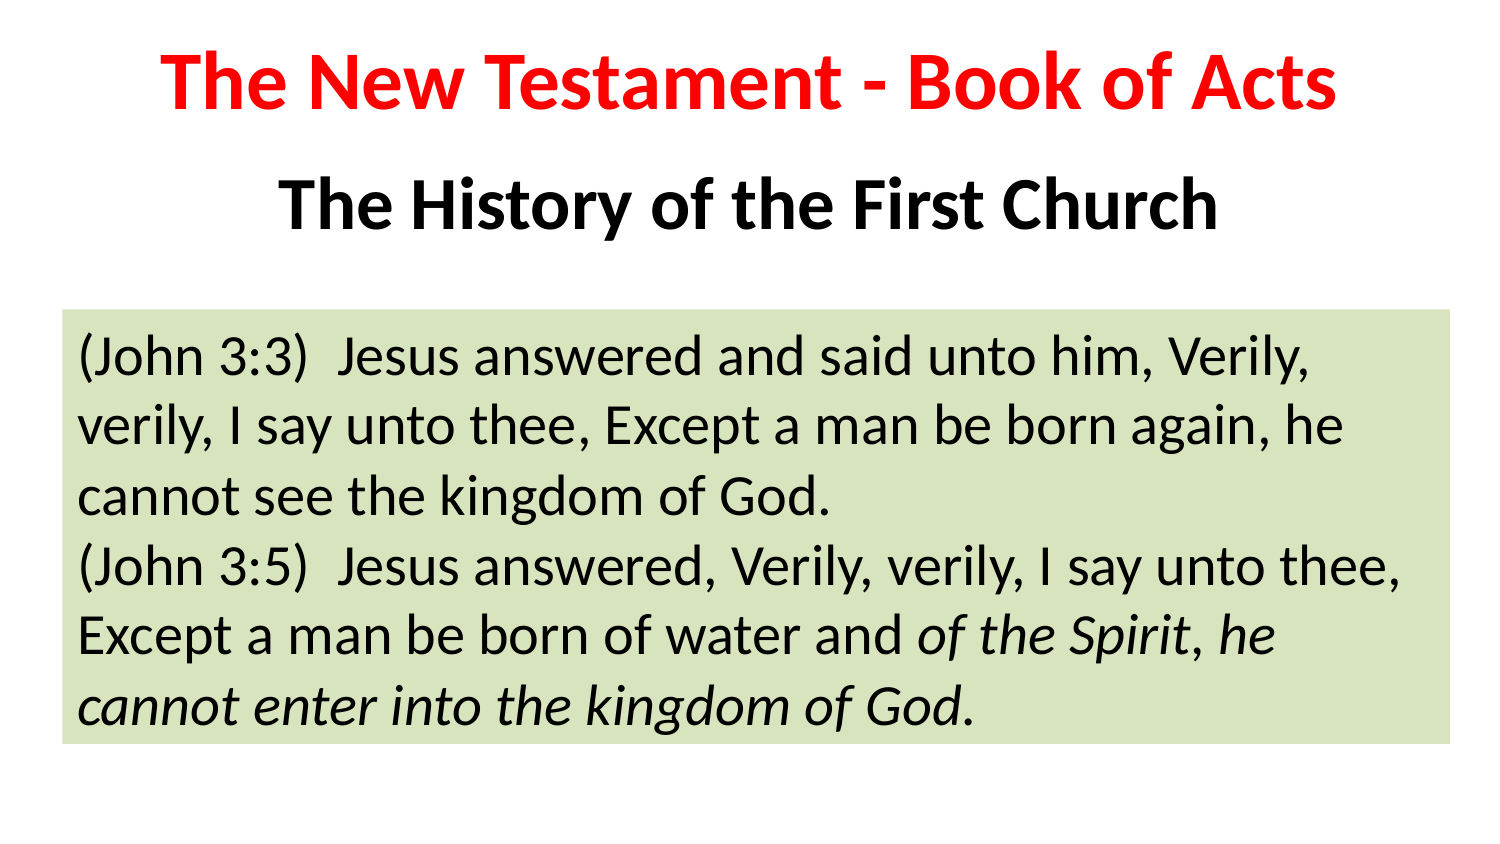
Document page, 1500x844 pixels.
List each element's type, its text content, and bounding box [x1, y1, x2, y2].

text_box The History of the First Church [0, 146, 1500, 252]
text_box (John 3:3) Jesus answered and said unto him, Verily, verily, I say unto thee, Except a man be born again, he cannot see the kingdom of God. (John 3:5) Jesus answered, Verily, verily, I say unto thee, Except a man be born of water and of the Spirit, he cannot enter into the kingdom of God. [62, 309, 1450, 744]
text_box The New Testament - Book of Acts [0, 18, 1500, 134]
